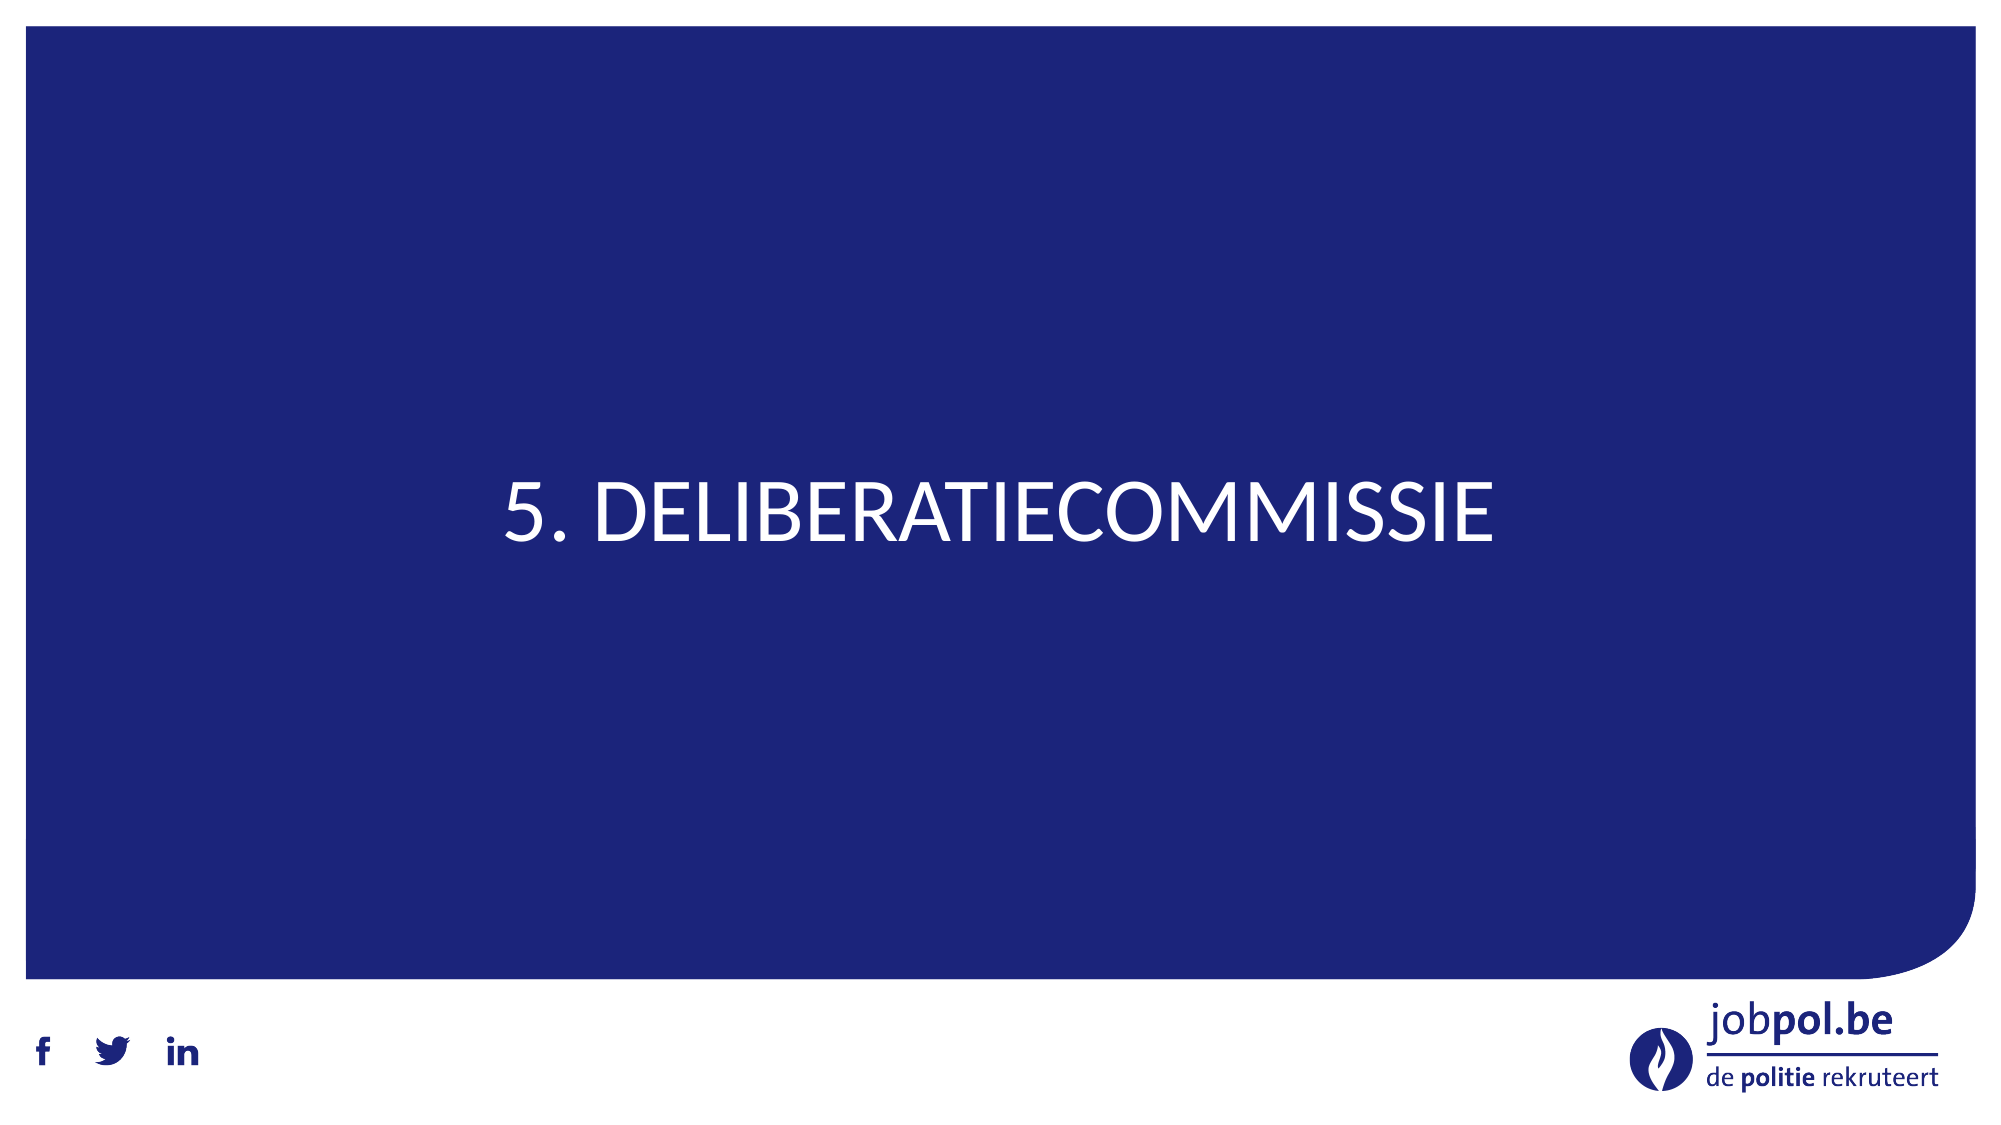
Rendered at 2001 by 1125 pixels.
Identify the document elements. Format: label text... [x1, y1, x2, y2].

title 5. Deliberatiecommissie [150, 441, 1850, 683]
picture [0, 0, 2000, 1125]
